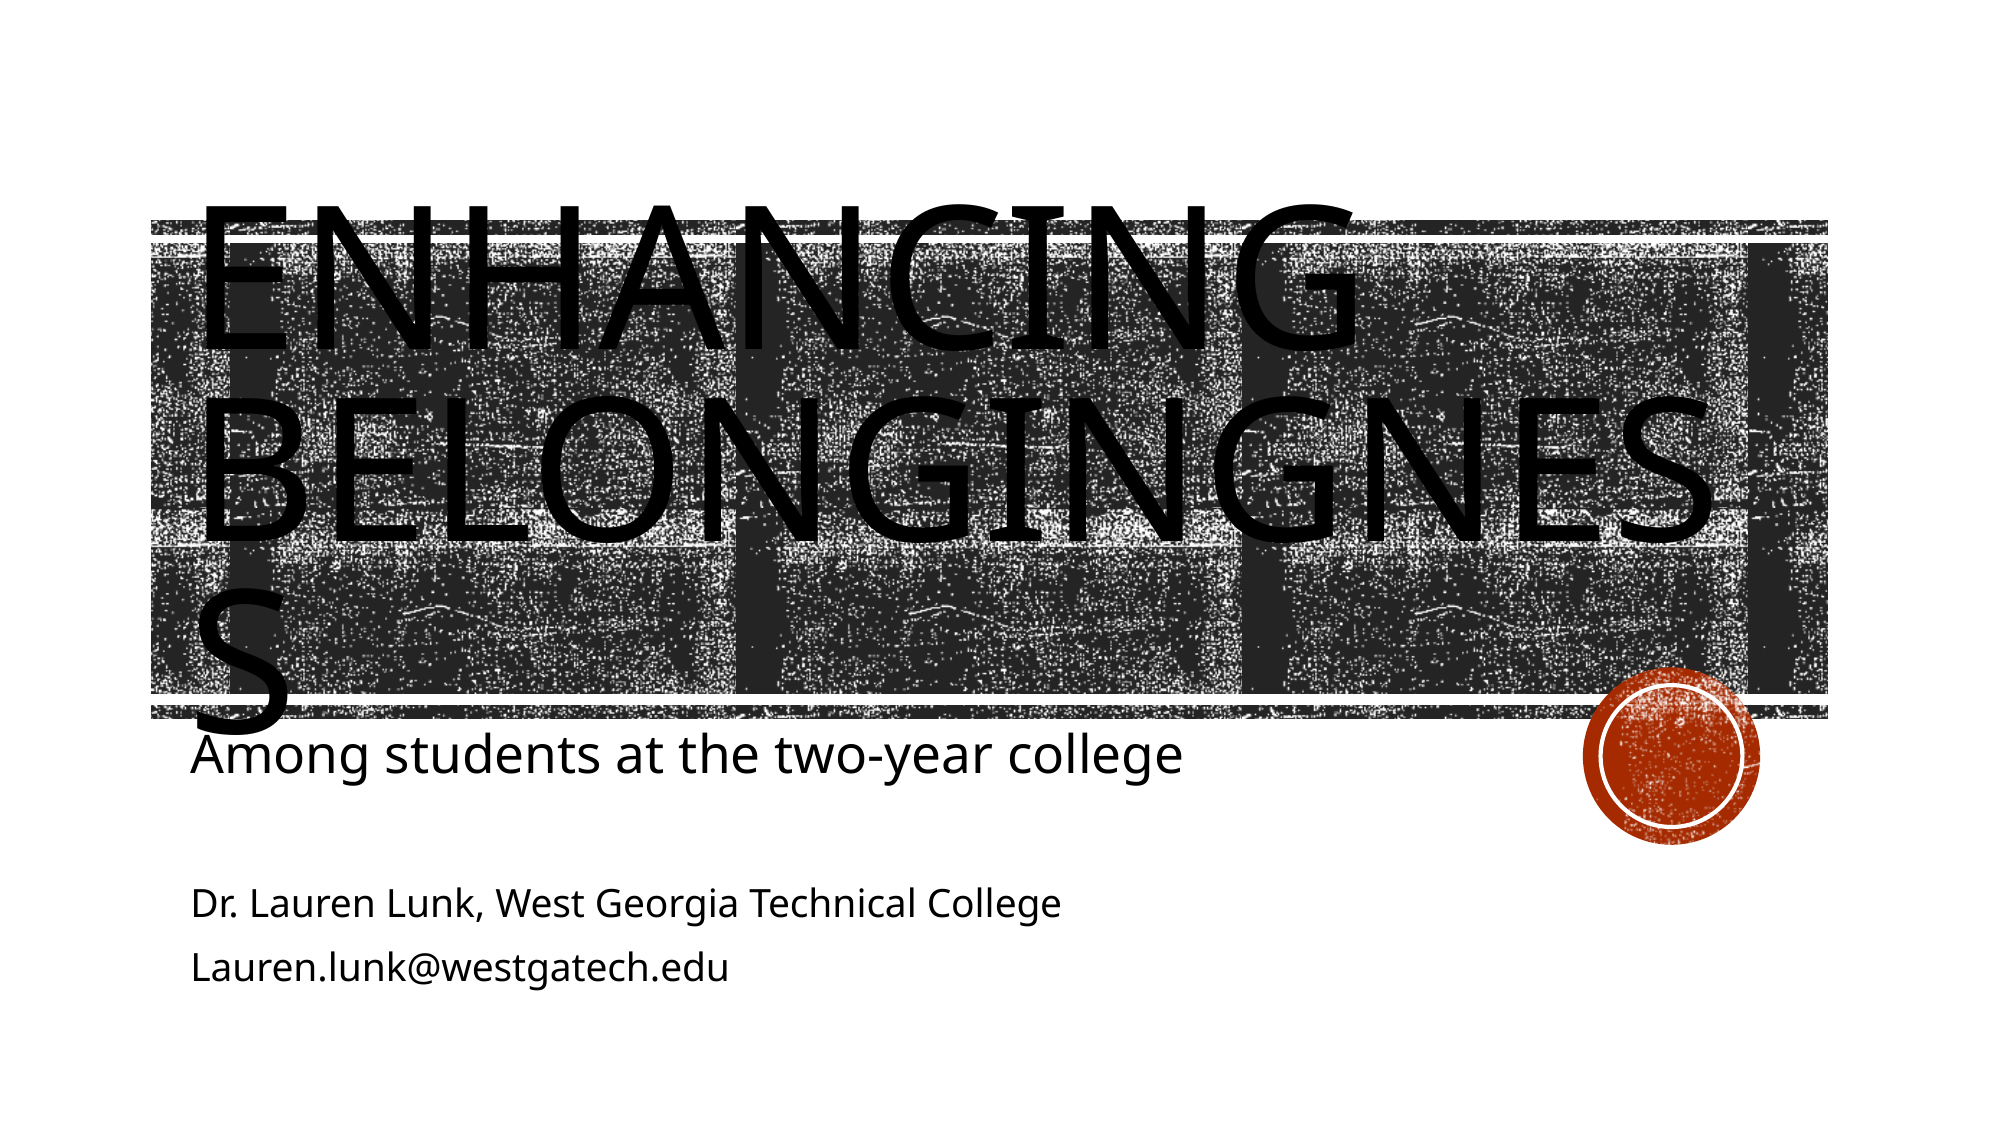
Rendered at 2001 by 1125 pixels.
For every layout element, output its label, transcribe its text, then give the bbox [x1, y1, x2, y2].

subtitle Among students at the two-year college Dr. Lauren Lunk, West Georgia Technical College Lauren.lunk@westgatech.edu [175, 720, 1470, 1000]
title Enhancing Belongingness [172, 234, 1808, 733]
